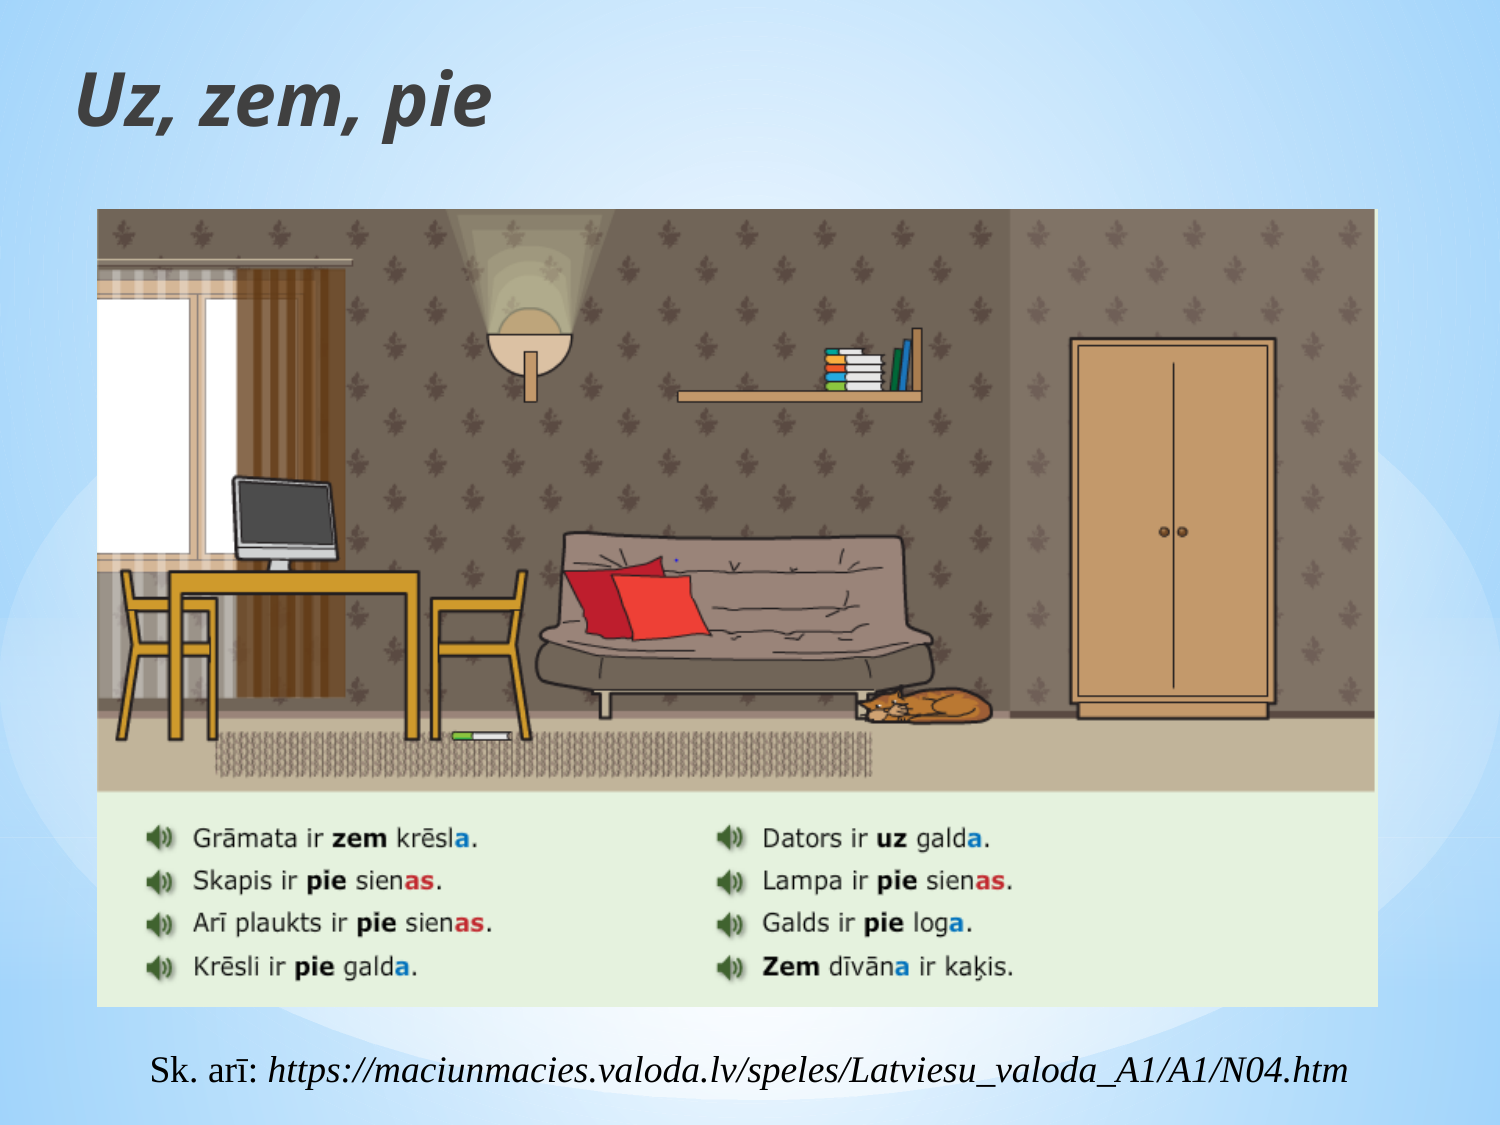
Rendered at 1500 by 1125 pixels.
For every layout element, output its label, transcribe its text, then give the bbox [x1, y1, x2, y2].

text_box Sk. arī: https://maciunmacies.valoda.lv/speles/Latviesu_valoda_A1/A1/N04.htm [134, 1037, 1365, 1098]
picture [97, 209, 1378, 1007]
text_box Uz, zem, pie [0, 43, 588, 194]
